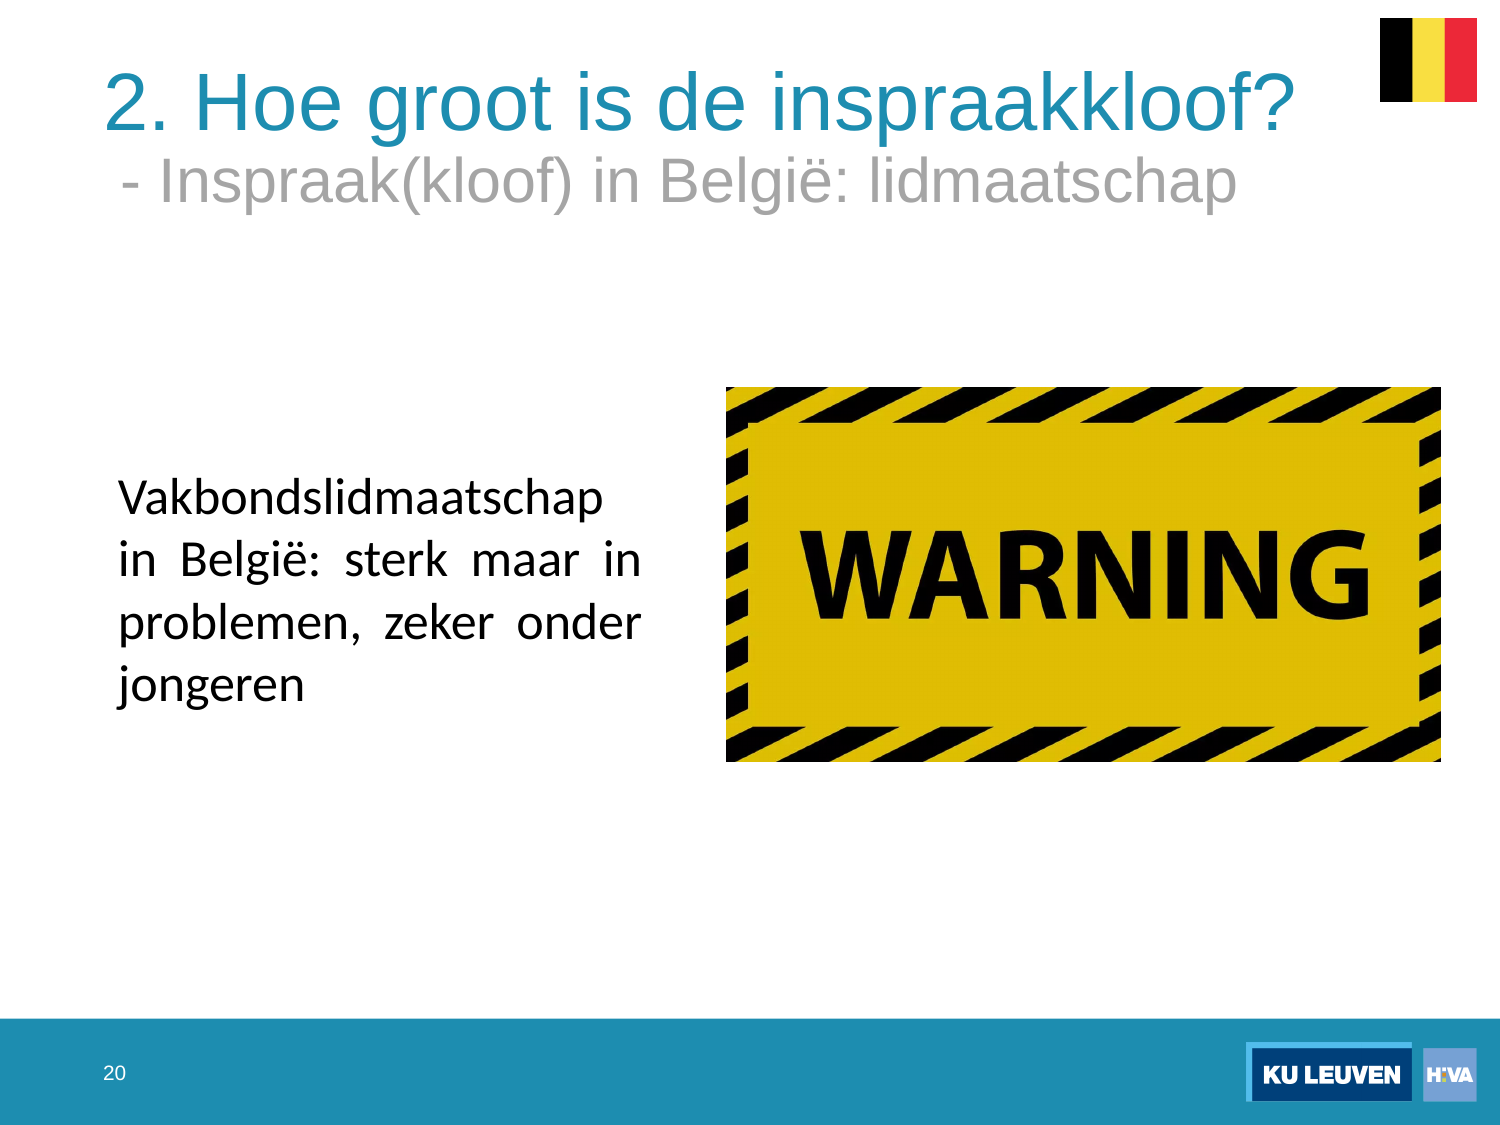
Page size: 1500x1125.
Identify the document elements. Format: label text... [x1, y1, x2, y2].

text_box Vakbondslidmaatschap in België: sterk maar in problemen, zeker onder jongeren [103, 455, 658, 720]
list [726, 387, 1441, 762]
title 2. Hoe groot is de inspraakkloof? - Inspraak(kloof) in België: lidmaatschap [103, 59, 1397, 278]
picture [1380, 18, 1477, 102]
picture [1246, 1042, 1477, 1108]
slide_number 20 [103, 1018, 210, 1125]
